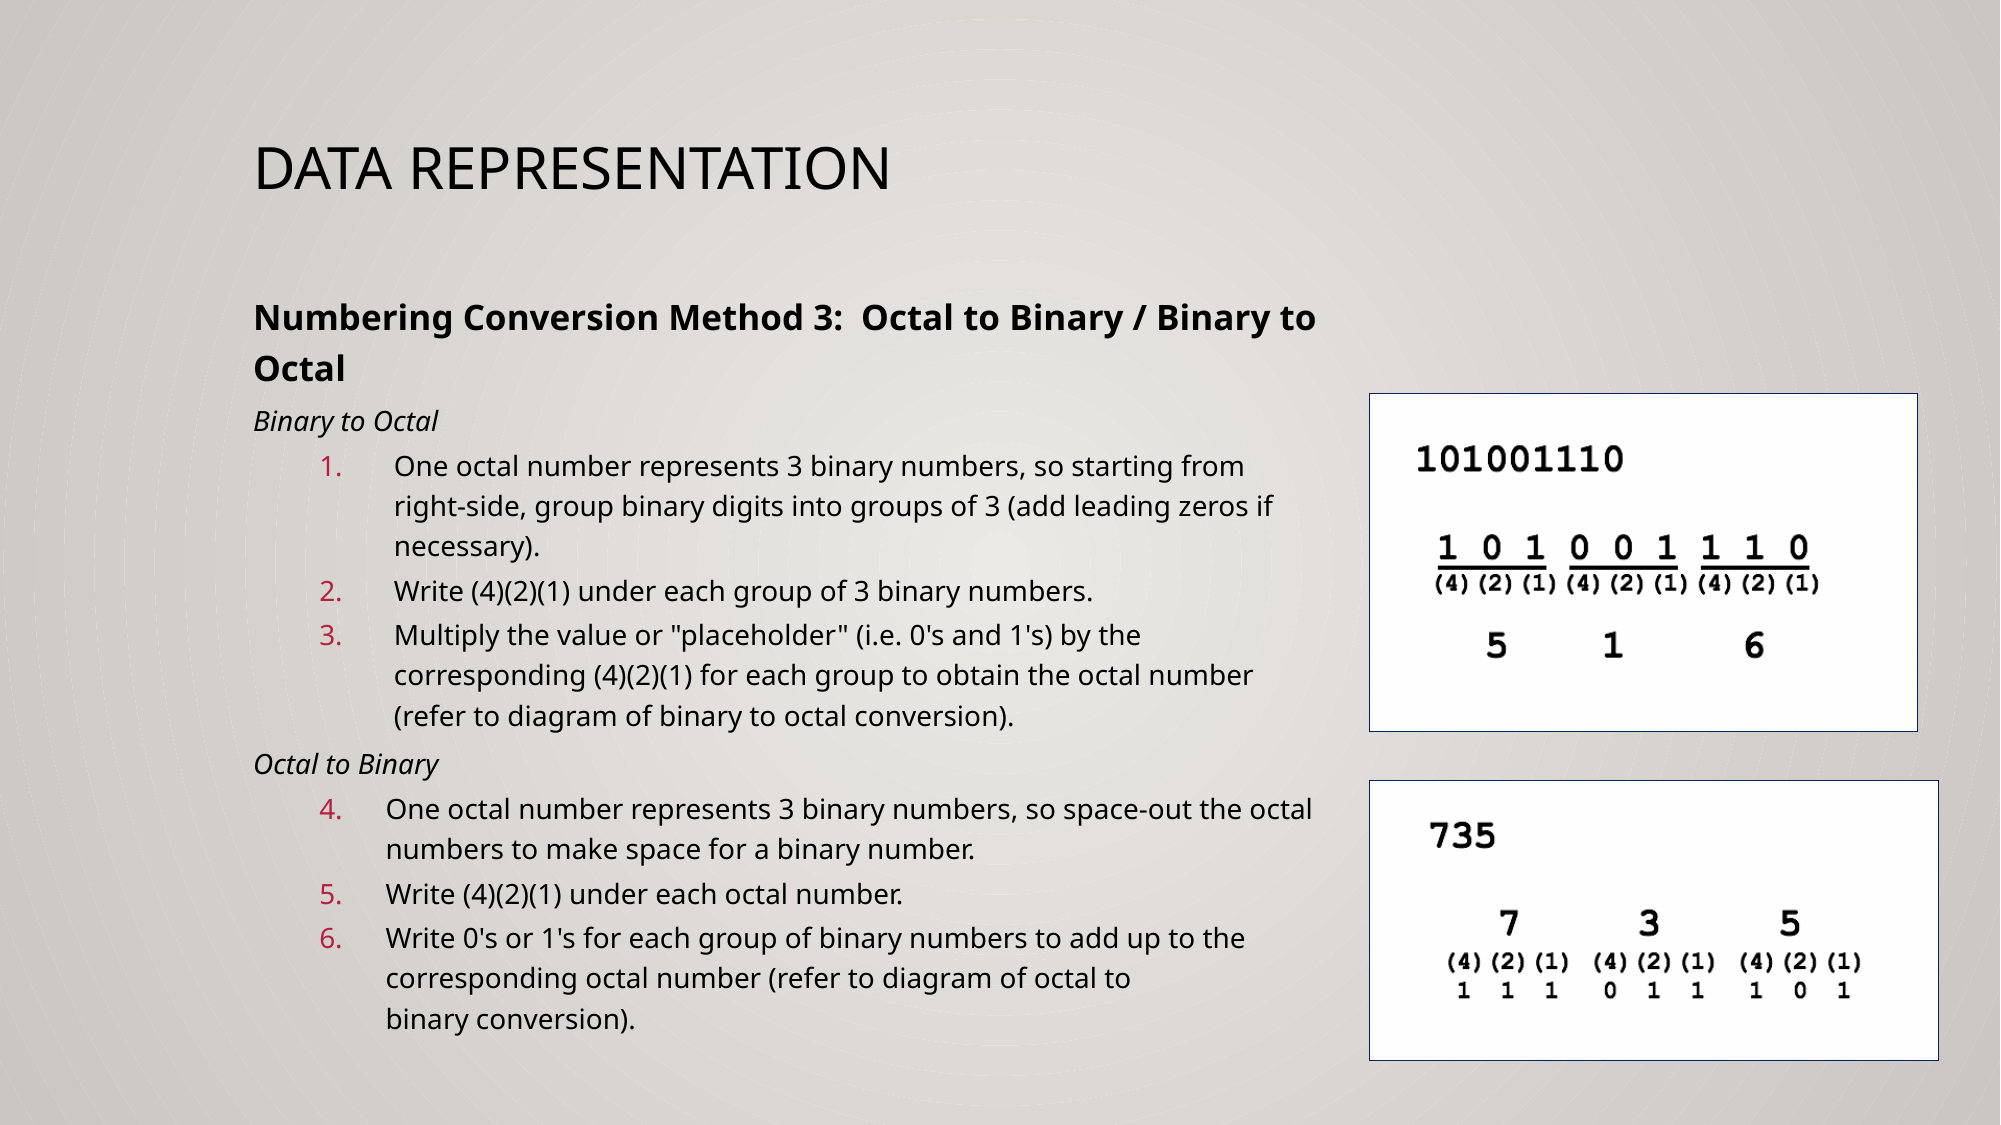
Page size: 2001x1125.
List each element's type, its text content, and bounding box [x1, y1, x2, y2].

picture [1369, 780, 1939, 1061]
title Data Representation [238, 131, 1814, 305]
picture [1368, 393, 1918, 732]
list Numbering Conversion Method 3: Octal to Binary / Binary to Octal Binary to Octal One octal number represents 3 binary numbers, so starting from right-side, group binary digits into groups of 3 (add leading zeros if necessary). Write (4)(2)(1) under each group of 3 binary numbers. Multiply the value or "placeholder" (i.e. 0's and 1's) by the corresponding (4)(2)(1) for each group to obtain the octal number (refer to diagram of binary to octal conversion). Octal to Binary One octal number represents 3 binary numbers, so space-out the octal numbers to make space for a binary number. Write (4)(2)(1) under each octal number. Write 0's or 1's for each group of binary numbers to add up to the corresponding octal number (refer to diagram of octal to binary conversion). [238, 279, 1339, 1061]
